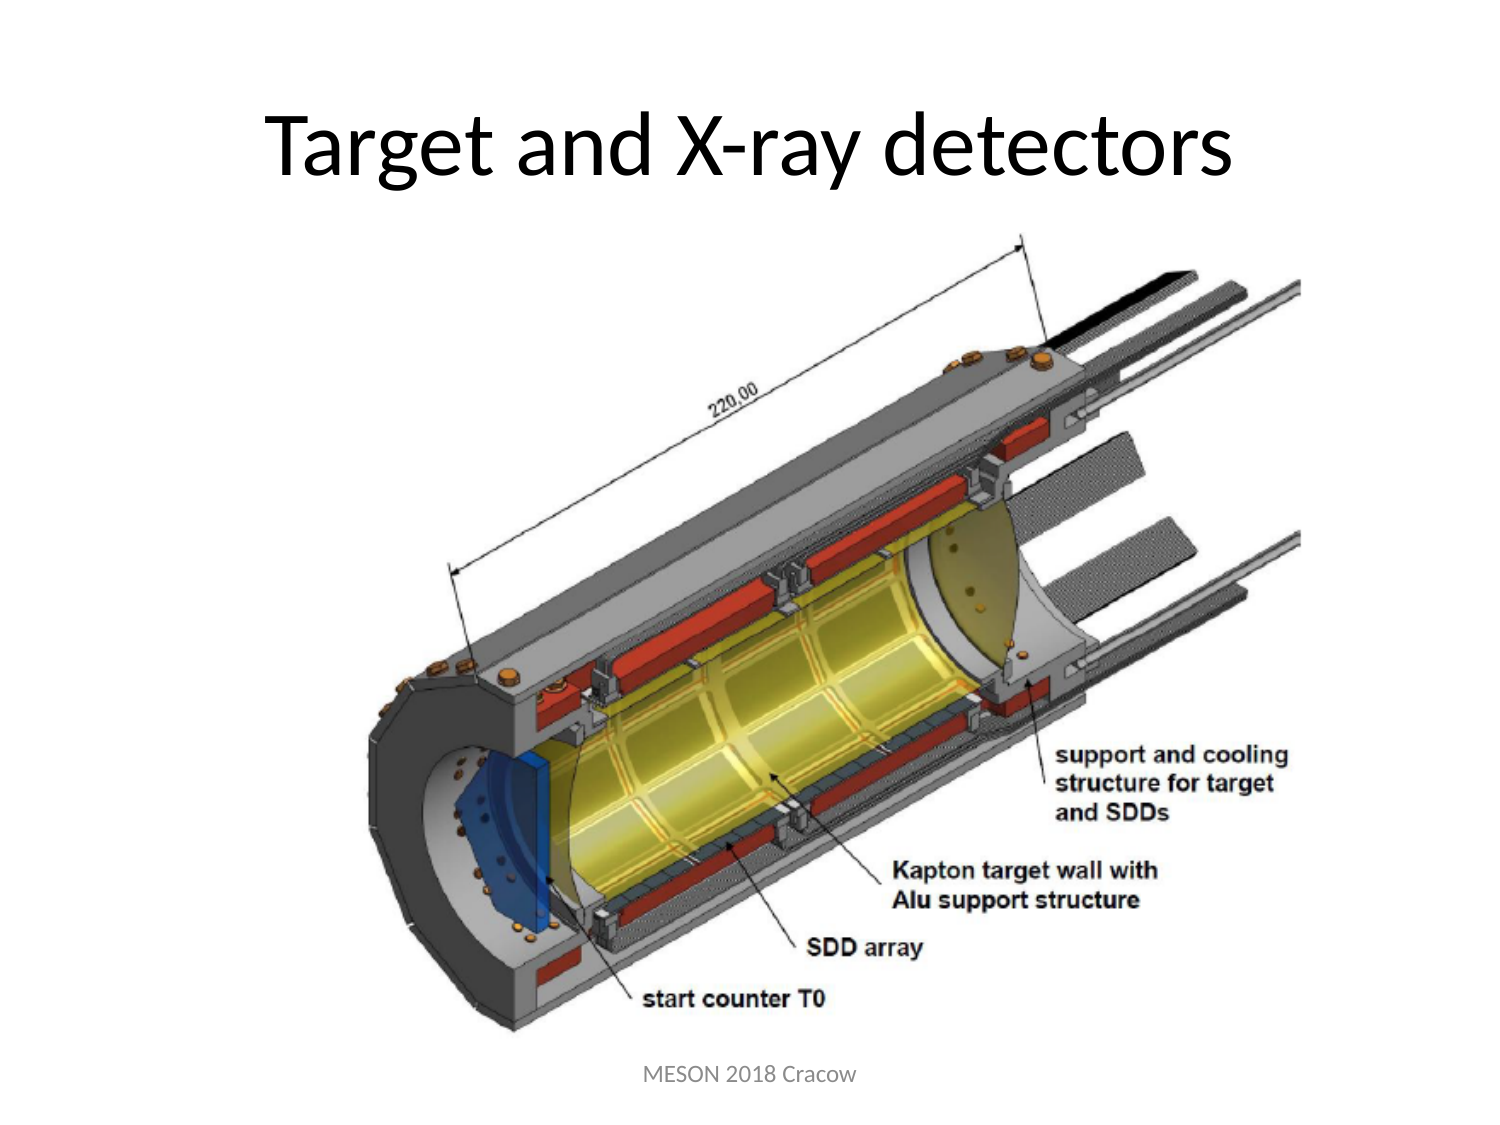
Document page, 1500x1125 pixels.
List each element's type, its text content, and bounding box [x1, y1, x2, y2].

title Target and X-ray detectors [75, 45, 1425, 233]
footer MESON 2018 Cracow [512, 1048, 988, 1103]
picture [281, 232, 1325, 1040]
